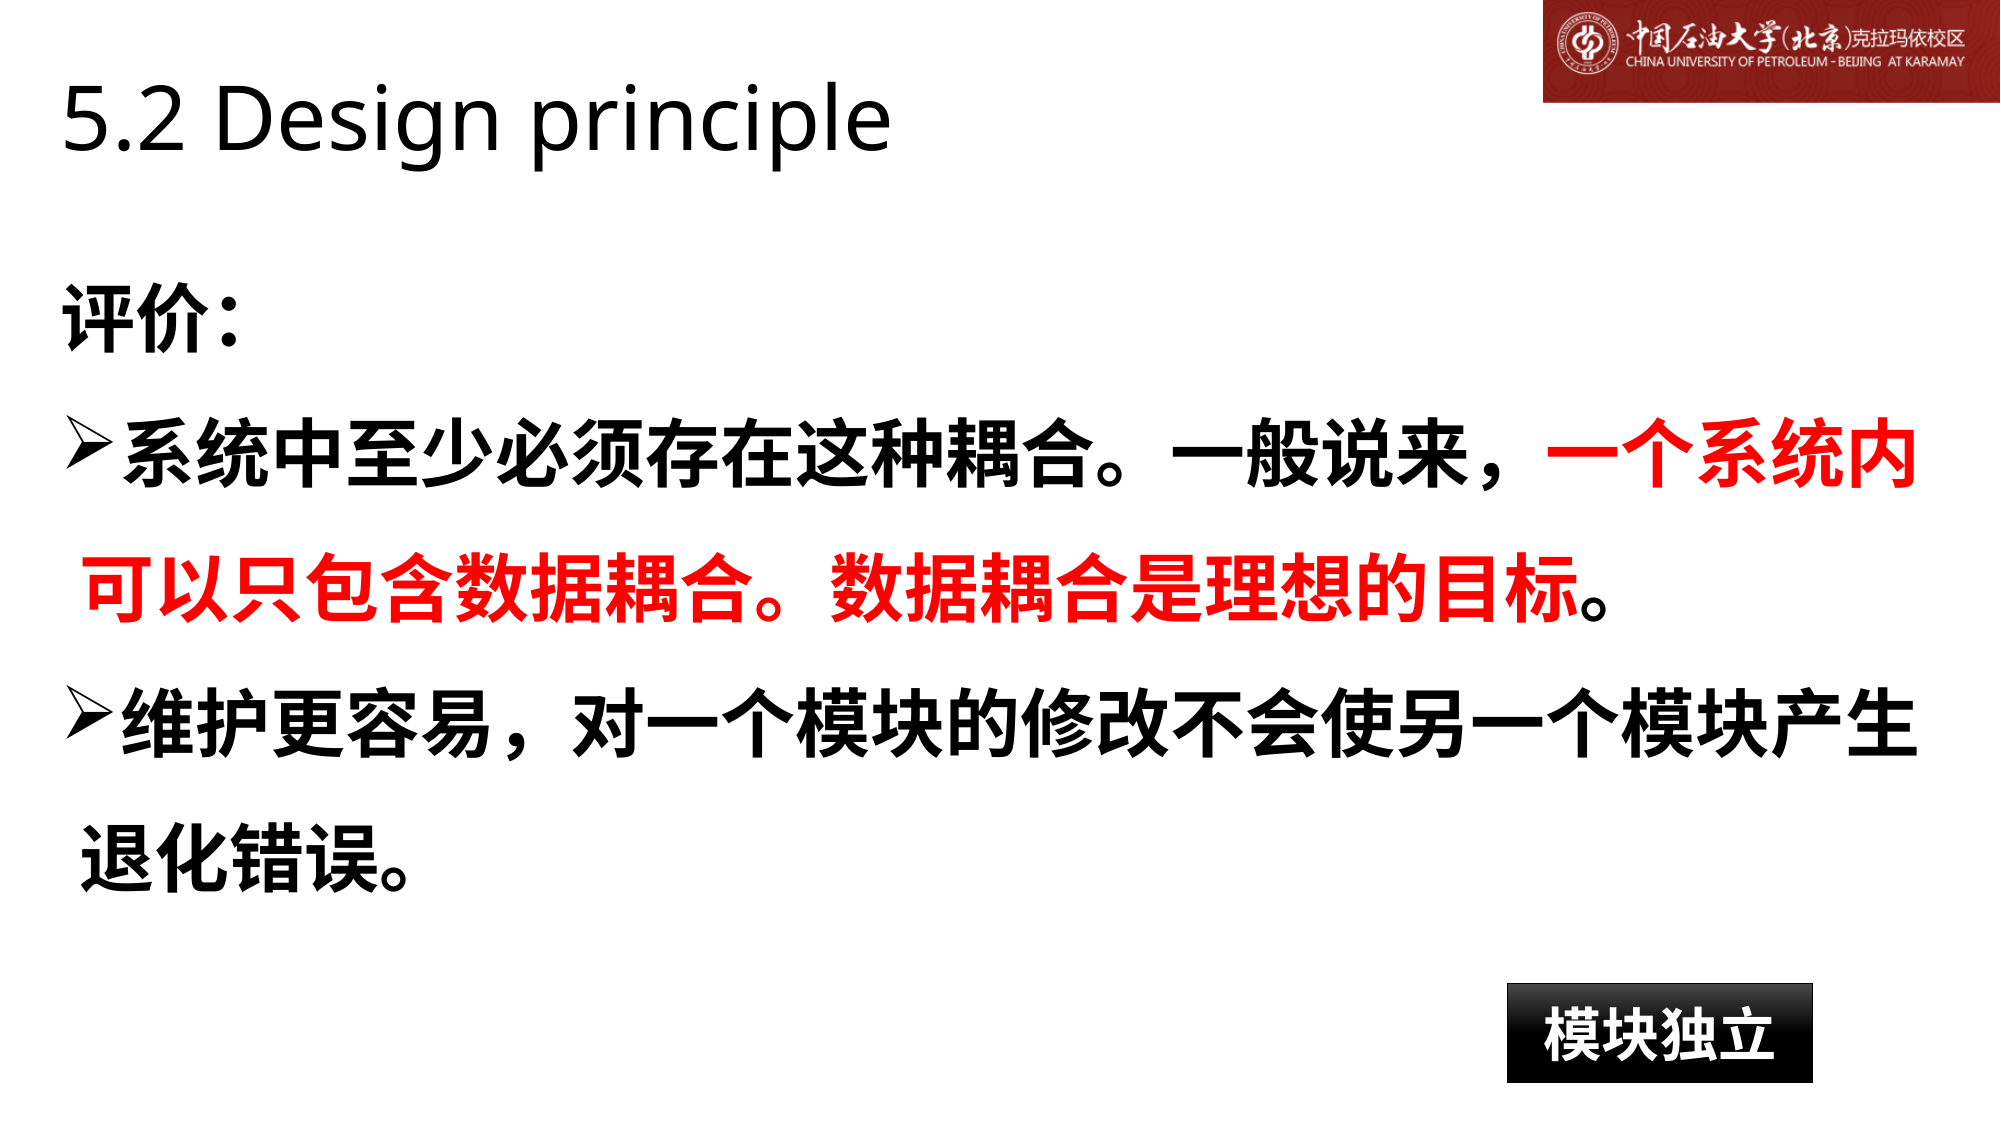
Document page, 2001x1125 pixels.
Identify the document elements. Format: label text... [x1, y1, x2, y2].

list 评价： 系统中至少必须存在这种耦合。一般说来，一个系统内可以只包含数据耦合。数据耦合是理想的目标。 维护更容易，对一个模块的修改不会使另一个模块产生退化错误。 [45, 219, 1955, 1014]
text_box 模块独立 [1507, 983, 1813, 1083]
picture [1543, 0, 2000, 103]
title 5.2 Design principle [45, 64, 1533, 178]
